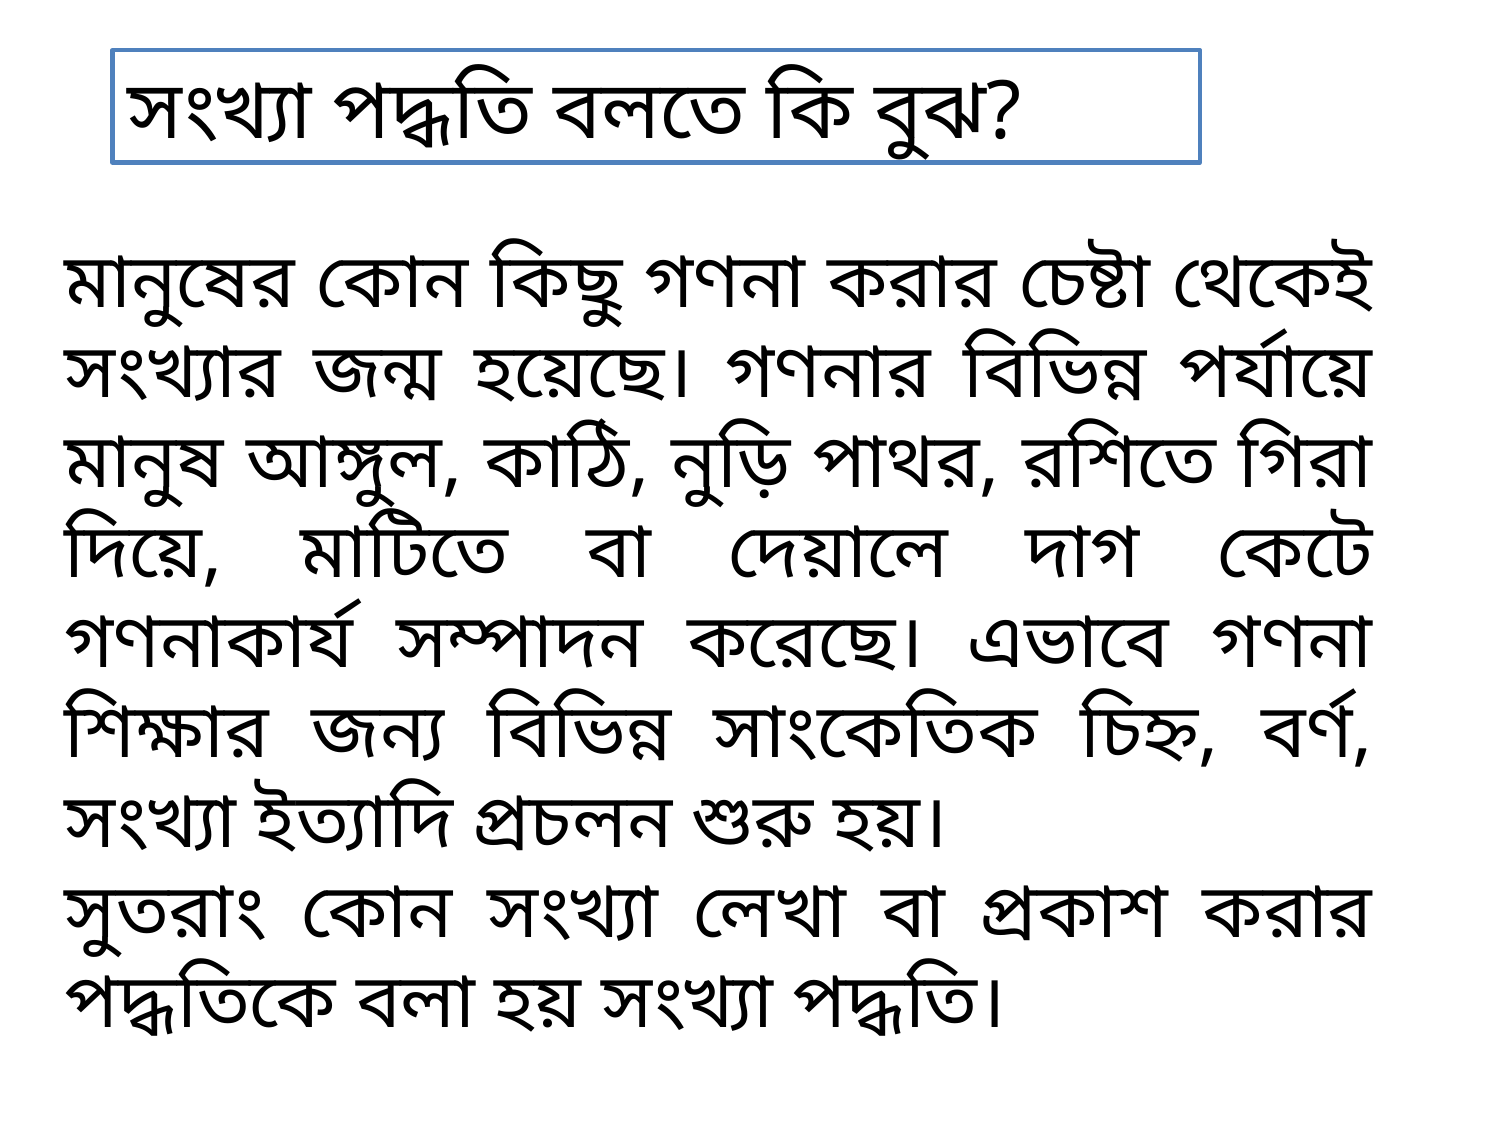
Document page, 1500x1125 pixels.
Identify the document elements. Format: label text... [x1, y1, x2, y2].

title সংখ্যা পদ্ধতি বলতে কি বুঝ? [110, 48, 1202, 165]
text_box মানুষের কোন কিছু গণনা করার চেষ্টা থেকেই সংখ্যার জন্ম হয়েছে। গণনার বিভিন্ন পর্যায়ে মানুষ আঙ্গুল, কাঠি, নুড়ি পাথর, রশিতে গিরা দিয়ে, মাটিতে বা দেয়ালে দাগ কেটে গণনাকার্য সম্পাদন করেছে। এভাবে গণনা শিক্ষার জন্য বিভিন্ন সাংকেতিক চিহ্ন, বর্ণ, সংখ্যা ইত্যাদি প্রচলন শুরু হয়। সুতরাং কোন সংখ্যা লেখা বা প্রকাশ করার পদ্ধতিকে বলা হয় সংখ্যা পদ্ধতি। [49, 224, 1388, 1050]
